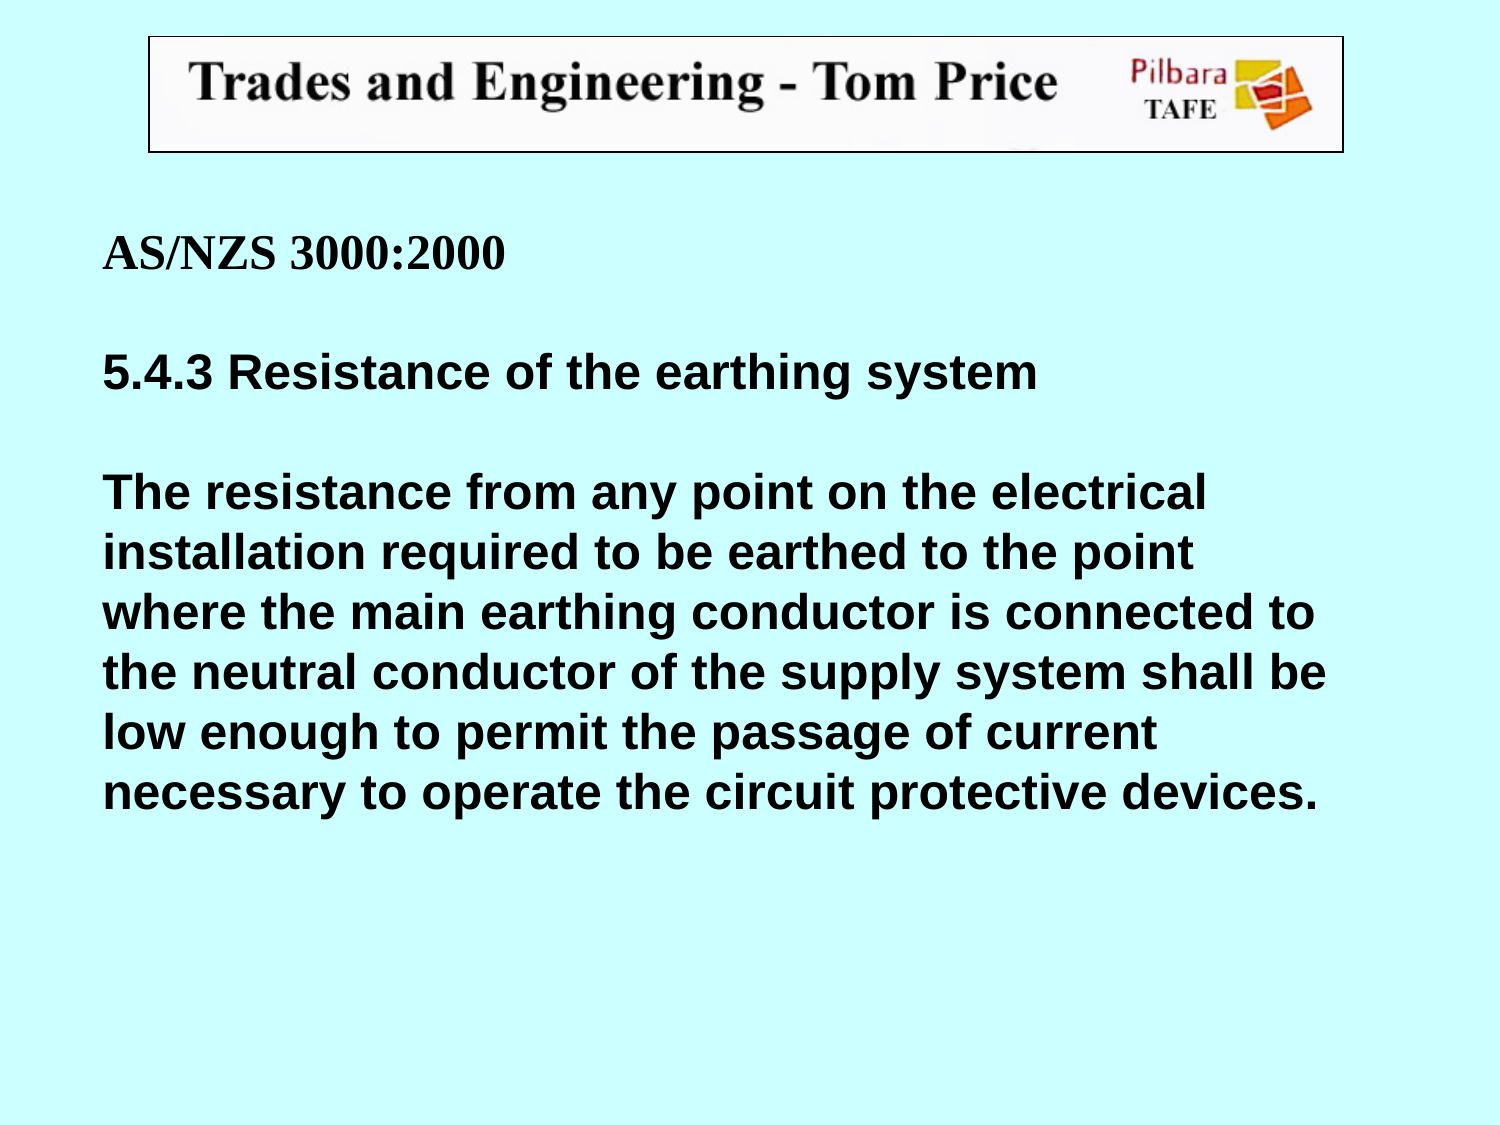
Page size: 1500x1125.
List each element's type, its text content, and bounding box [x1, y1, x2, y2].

picture [150, 37, 1342, 151]
text_box AS/NZS 3000:2000 5.4.3 Resistance of the earthing system The resistance from any point on the electrical installation required to be earthed to the point where the main earthing conductor is connected to the neutral conductor of the supply system shall be low enough to permit the passage of current necessary to operate the circuit protective devices. [87, 212, 1350, 888]
